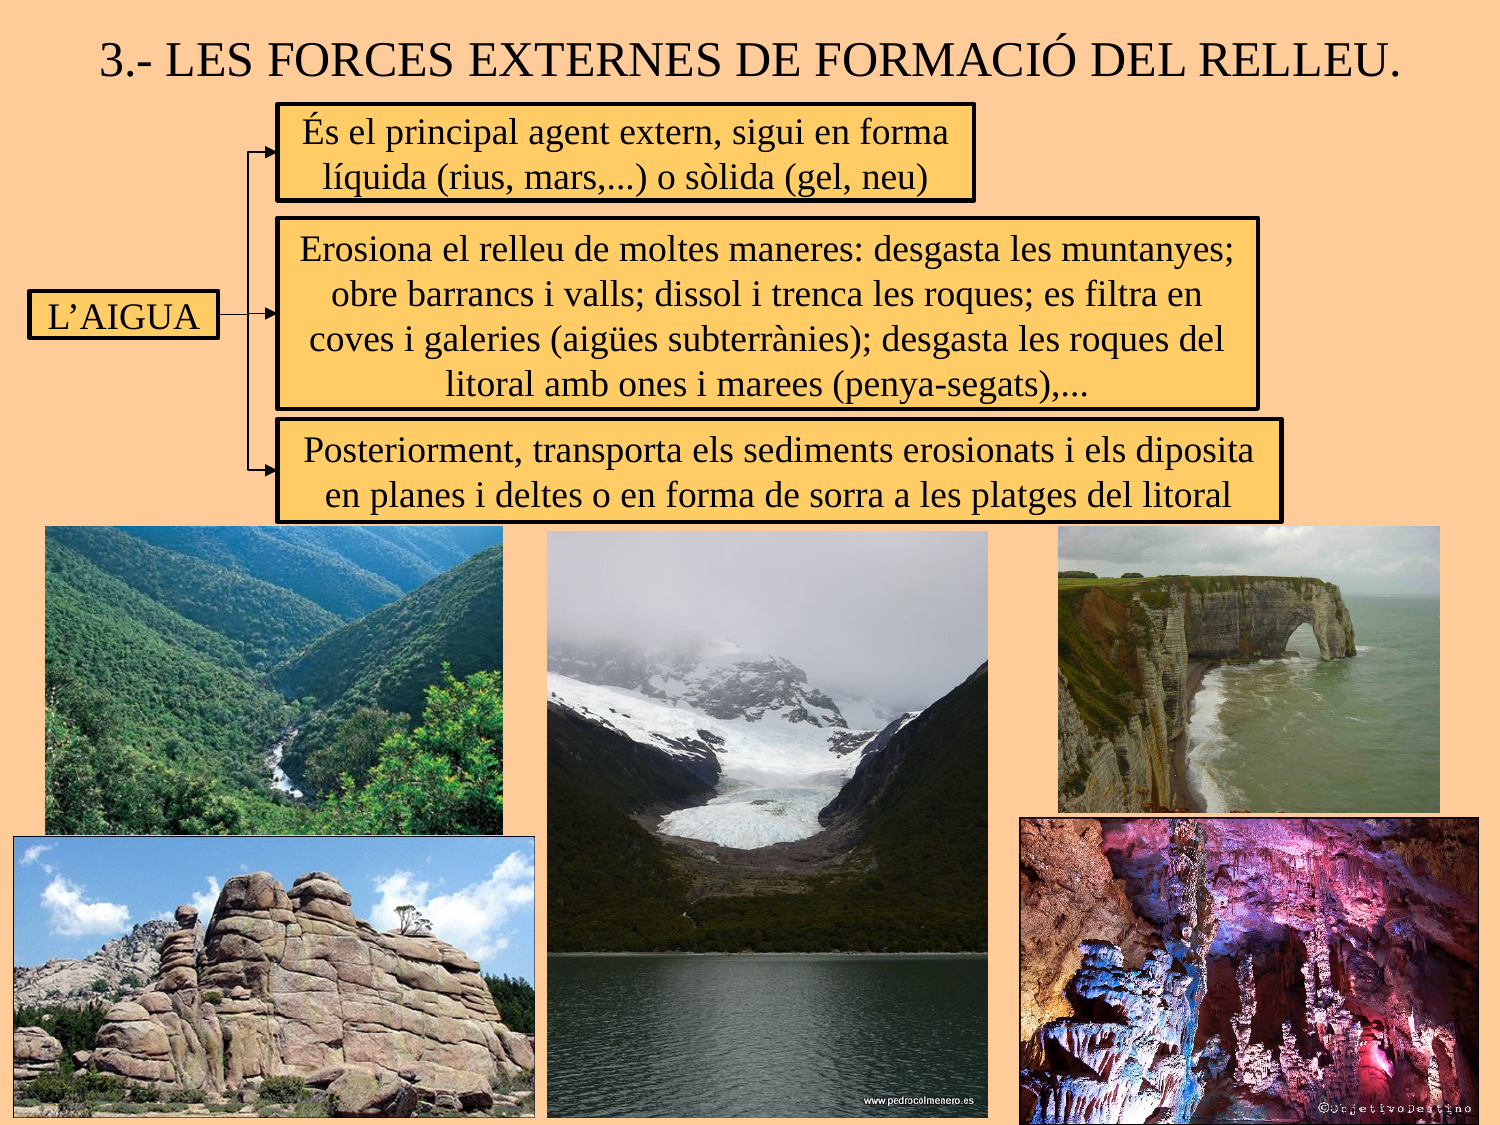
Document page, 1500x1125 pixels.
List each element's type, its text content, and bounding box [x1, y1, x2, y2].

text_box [218, 151, 278, 312]
text_box L’AIGUA [27, 289, 213, 340]
picture [1019, 817, 1480, 1125]
text_box Posteriorment, transporta els sediments erosionats i els diposita en planes i deltes o en forma de sorra a les platges del litoral [275, 417, 1284, 524]
picture [13, 526, 535, 1118]
picture [1058, 526, 1441, 814]
picture [547, 531, 988, 1119]
text_box Erosiona el relleu de moltes maneres: desgasta les muntanyes; obre barrancs i valls; dissol i trenca les roques; es filtra en coves i galeries (aigües subterrànies); desgasta les roques del litoral amb ones i marees (penya-segats),... [282, 216, 1260, 411]
text_box És el principal agent extern, sigui en forma líquida (rius, mars,...) o sòlida (gel, neu) [275, 102, 976, 203]
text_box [218, 314, 278, 471]
text_box 3.- LES FORCES EXTERNES DE FORMACIÓ DEL RELLEU. [17, 19, 1484, 90]
